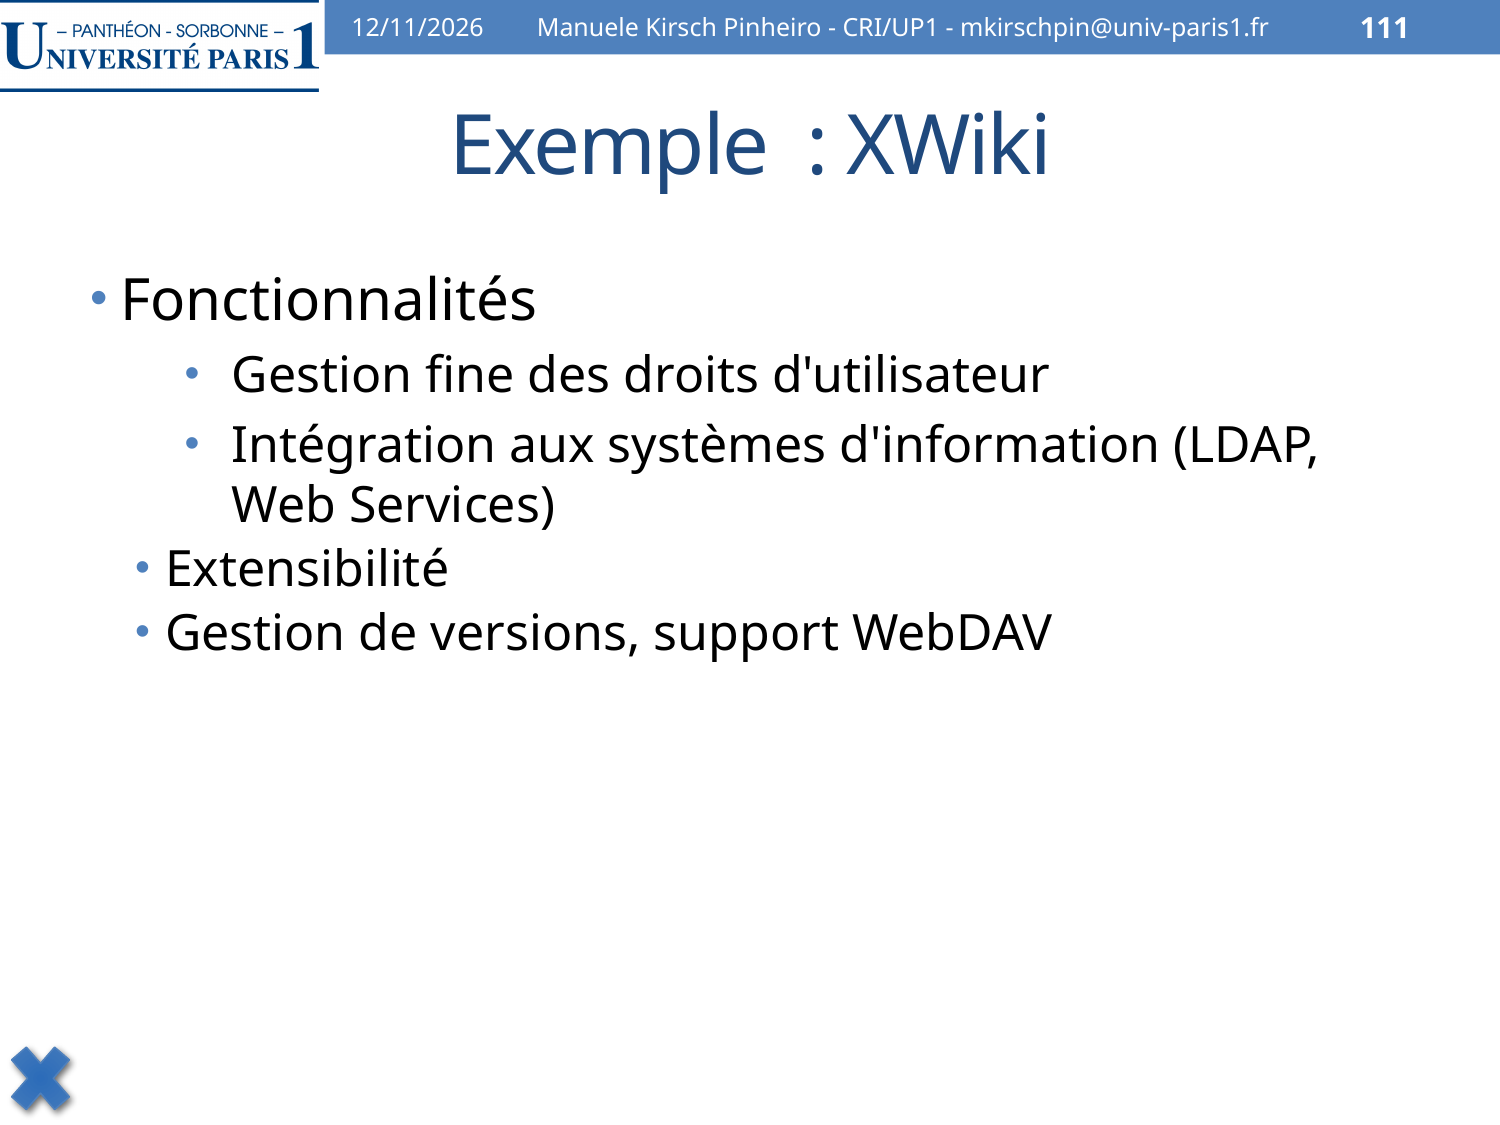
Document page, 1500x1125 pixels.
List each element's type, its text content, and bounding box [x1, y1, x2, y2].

list Fonctionnalités Gestion fine des droits d'utilisateur Intégration aux systèmes d'information (LDAP, Web Services) Extensibilité Gestion de versions, support WebDAV [75, 262, 1425, 1063]
title Exemple : XWiki [76, 66, 1425, 218]
footer Manuele Kirsch Pinheiro - CRI/UP1 - mkirschpin@univ-paris1.fr [478, 3, 1329, 55]
picture [0, 0, 319, 92]
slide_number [336, 3, 478, 55]
text_box [11, 1046, 70, 1111]
slide_number 111 [1340, 3, 1425, 55]
